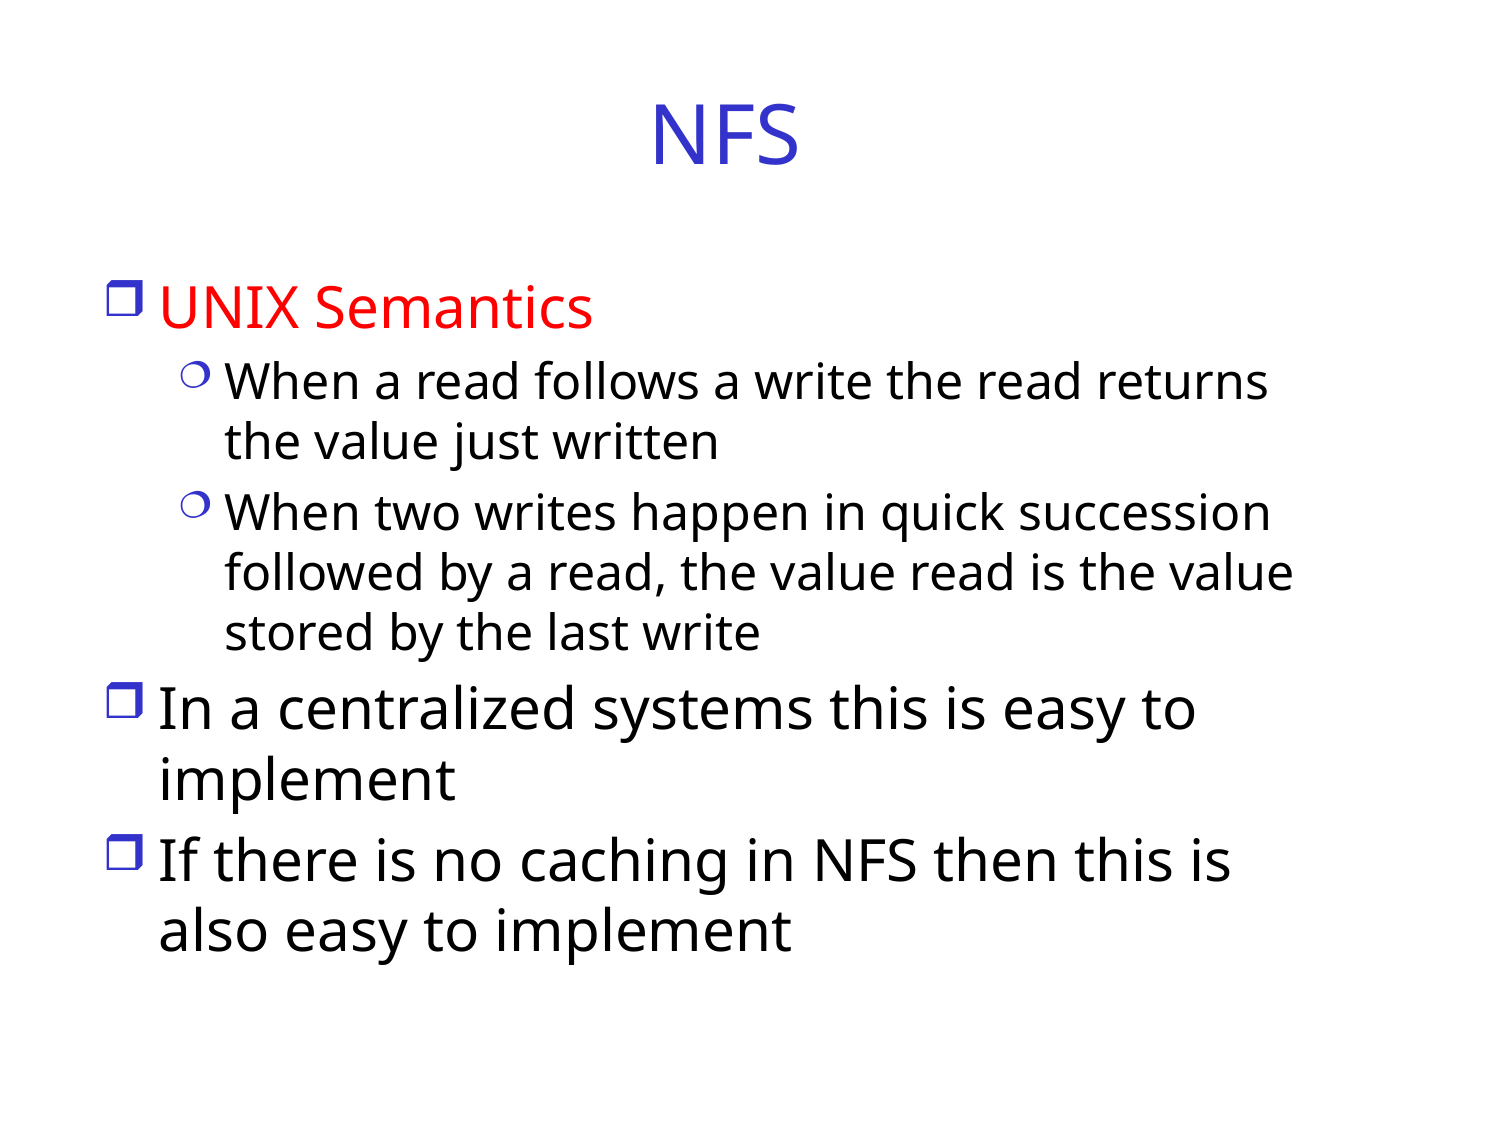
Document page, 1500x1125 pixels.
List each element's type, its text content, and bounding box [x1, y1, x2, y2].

list UNIX Semantics When a read follows a write the read returns the value just written When two writes happen in quick succession followed by a read, the value read is the value stored by the last write In a centralized systems this is easy to implement If there is no caching in NFS then this is also easy to implement [87, 262, 1363, 1026]
title NFS [87, 37, 1363, 226]
